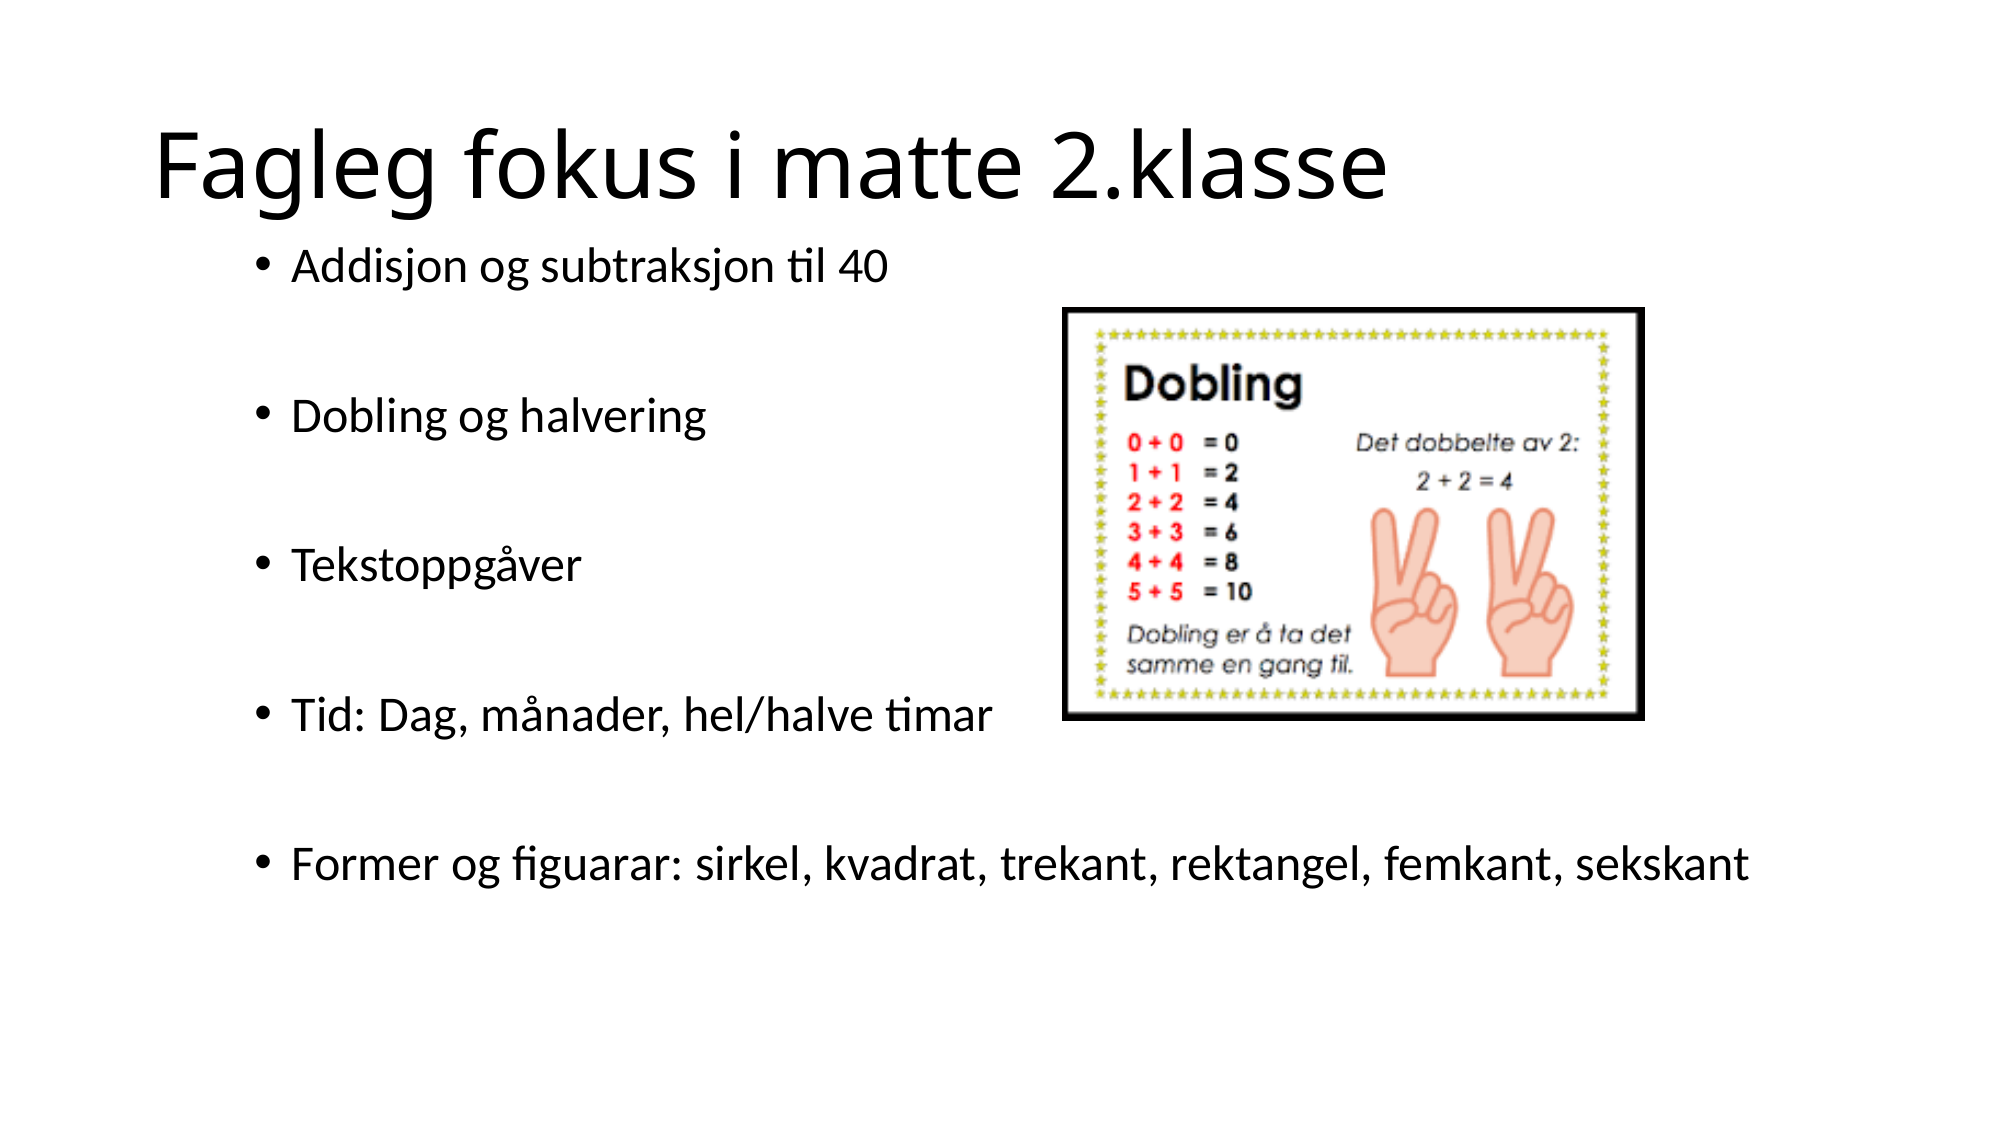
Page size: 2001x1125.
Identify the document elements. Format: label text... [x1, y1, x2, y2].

picture [1062, 307, 1645, 721]
list Addisjon og subtraksjon til 40 Dobling og halvering Tekstoppgåver Tid: Dag, månader, hel/halve timar Former og figuarar: sirkel, kvadrat, trekant, rektangel, femkant, sekskant [239, 231, 1910, 965]
title Fagleg fokus i matte 2.klasse [137, 59, 1863, 278]
